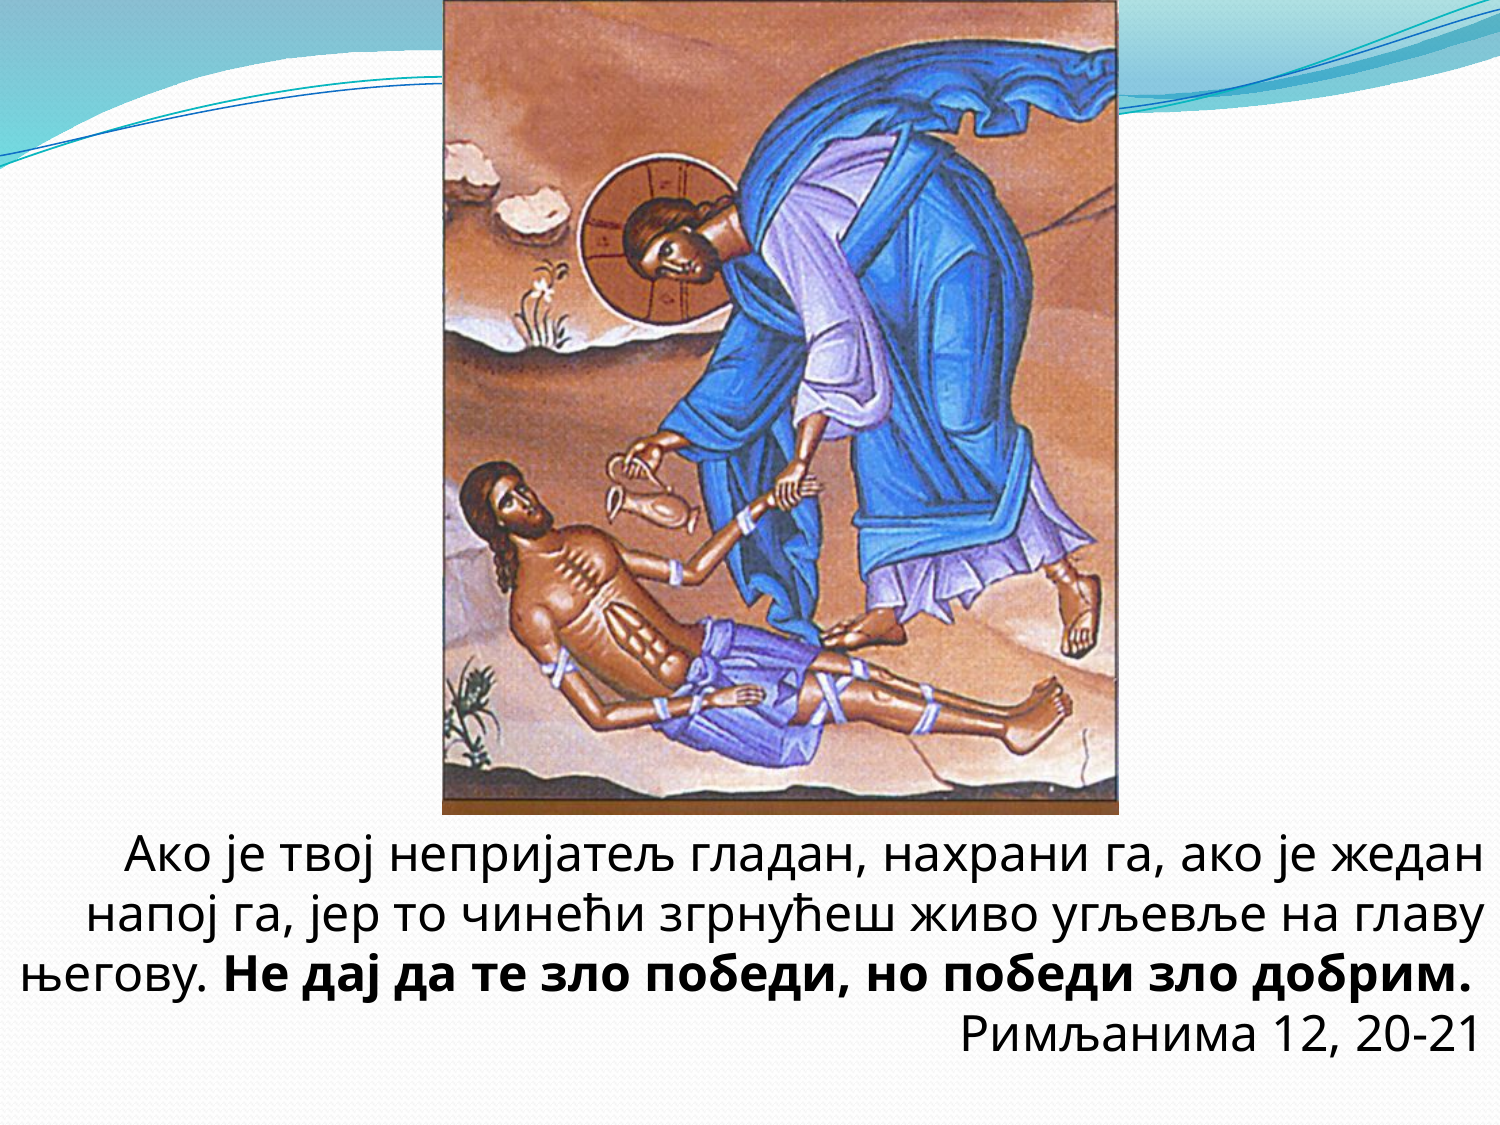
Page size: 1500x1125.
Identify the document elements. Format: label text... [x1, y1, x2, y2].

text_box Ако је твој непријатељ гладан, нахрани га, ако је жедан напој га, јер то чинећи згрнућеш живо угљевље на главу његову. Не дај да те зло победи, но победи зло добрим. Римљанима 12, 20-21 [0, 814, 1500, 1070]
picture [441, 0, 1120, 815]
